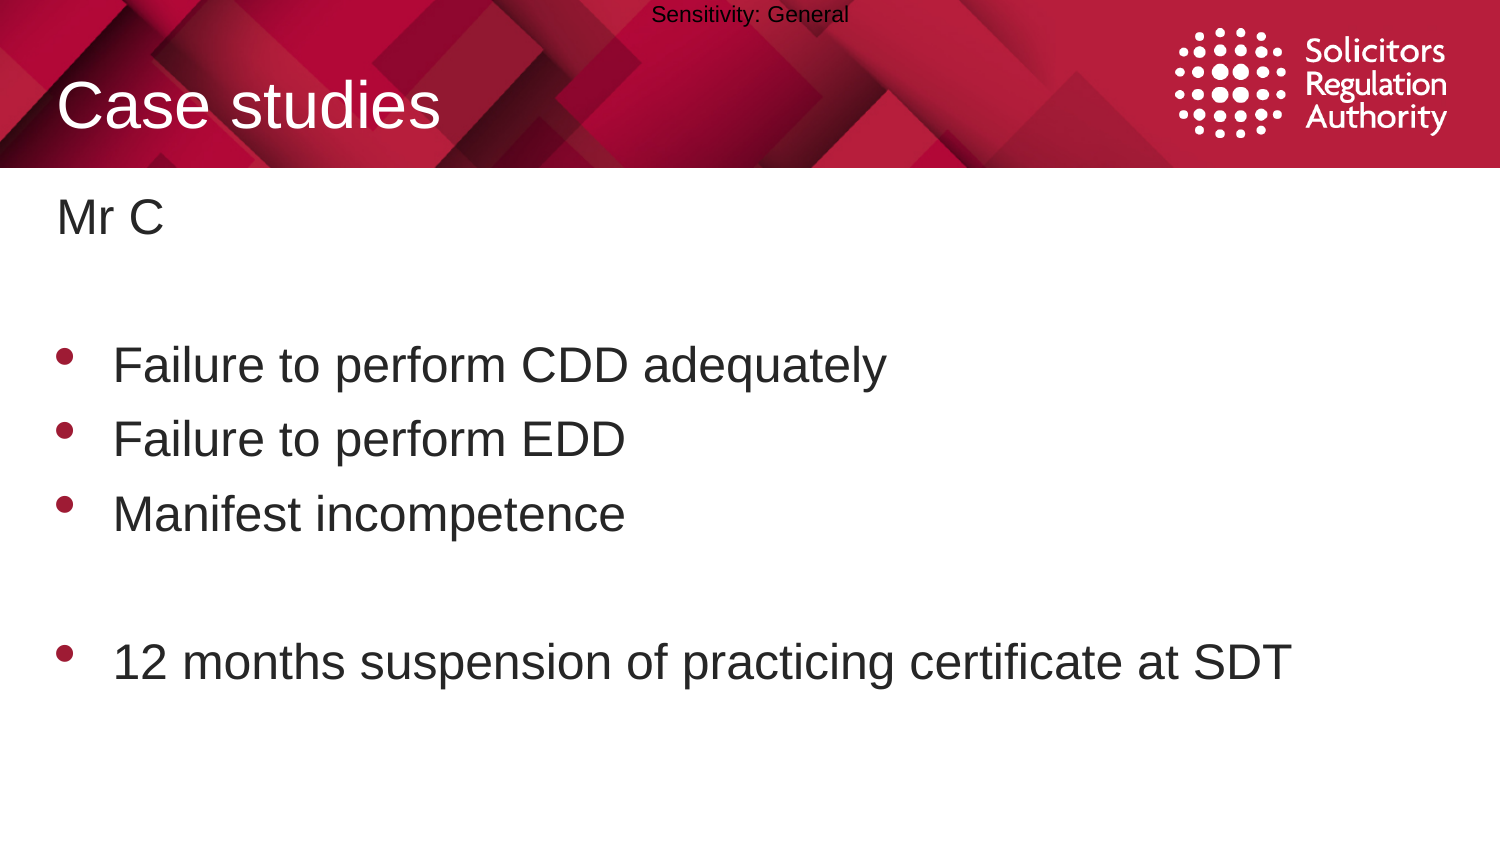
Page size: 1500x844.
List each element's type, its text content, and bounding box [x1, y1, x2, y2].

picture [0, 0, 1500, 168]
title Case studies [40, 31, 1188, 172]
list Mr C Failure to perform CDD adequately Failure to perform EDD Manifest incompetence 12 months suspension of practicing certificate at SDT [40, 172, 1460, 789]
